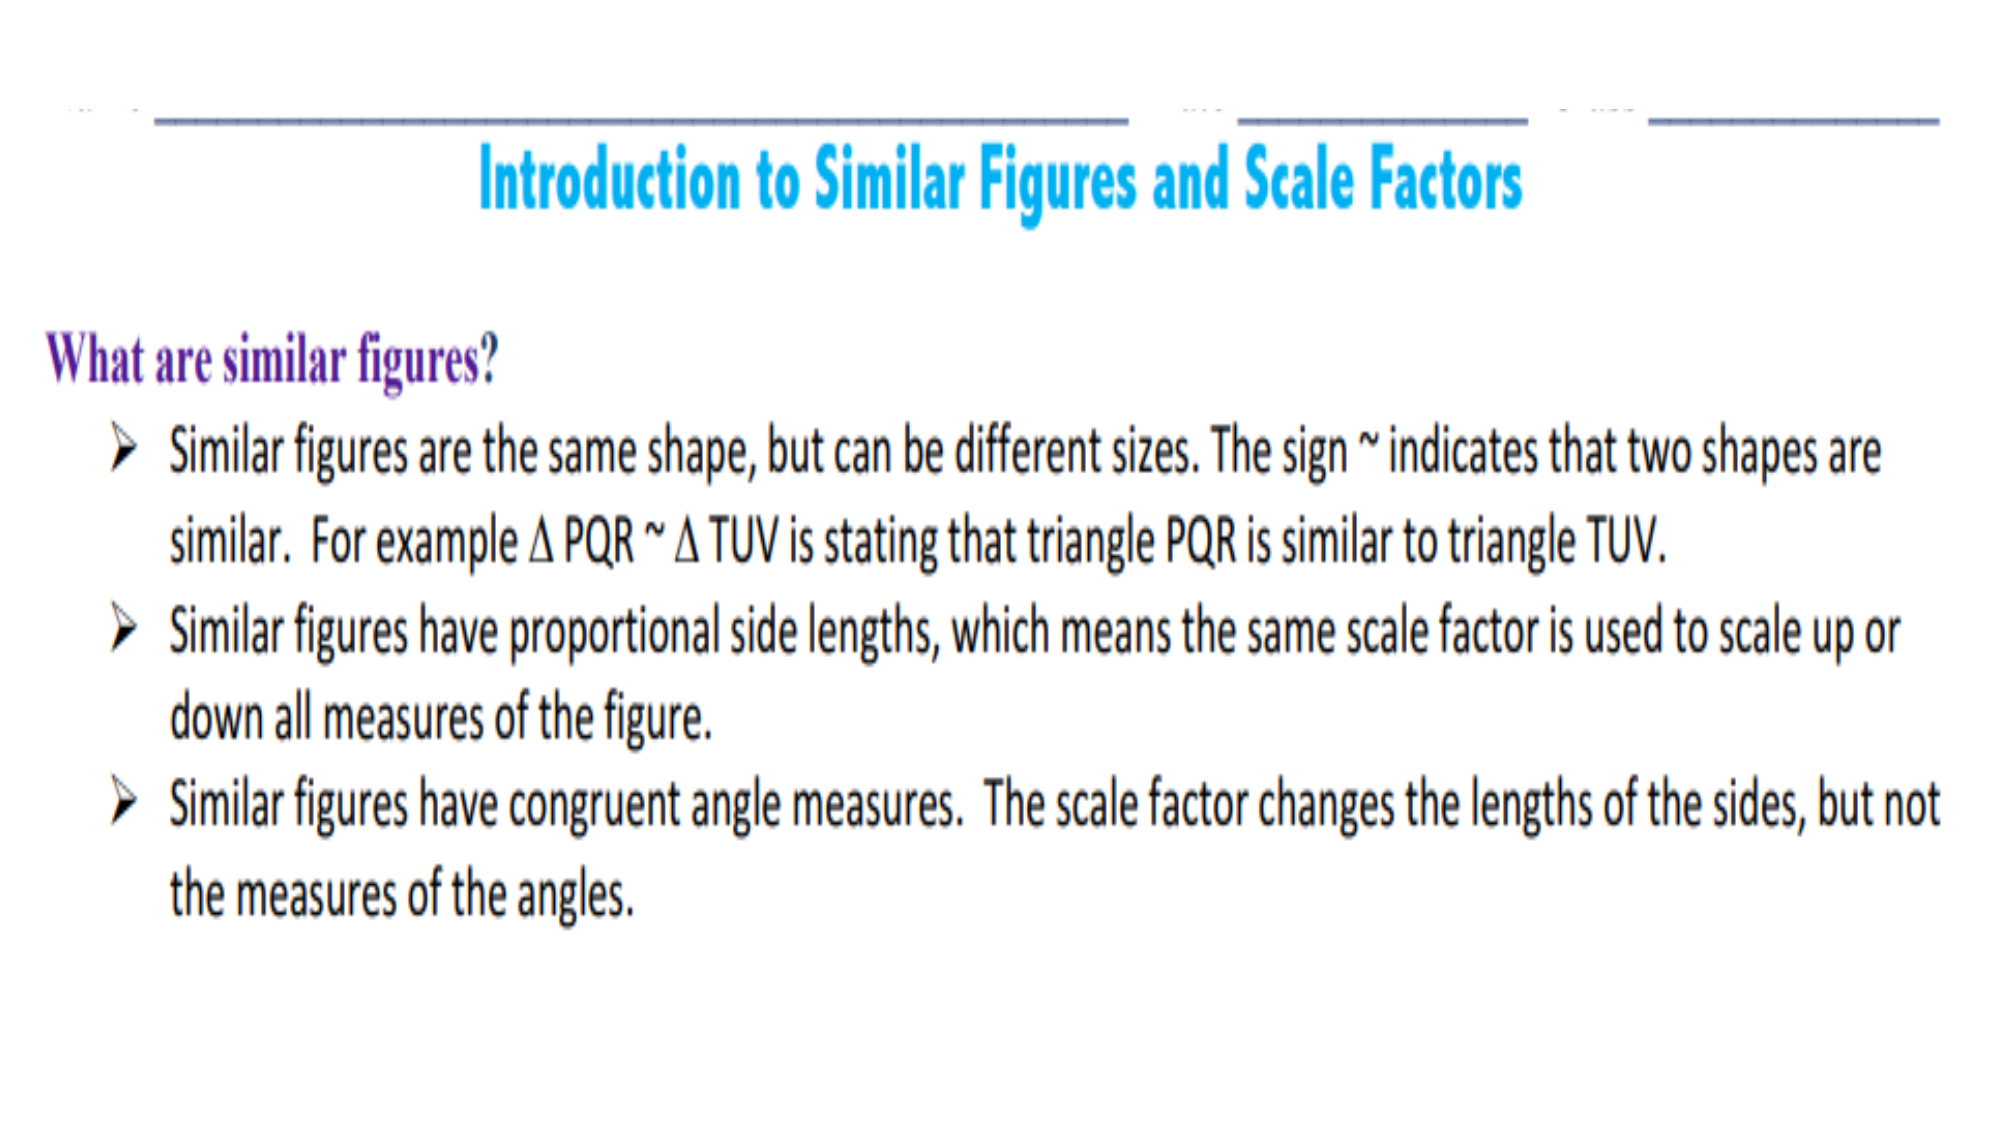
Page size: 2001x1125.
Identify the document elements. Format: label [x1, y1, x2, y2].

picture [24, 109, 2000, 985]
